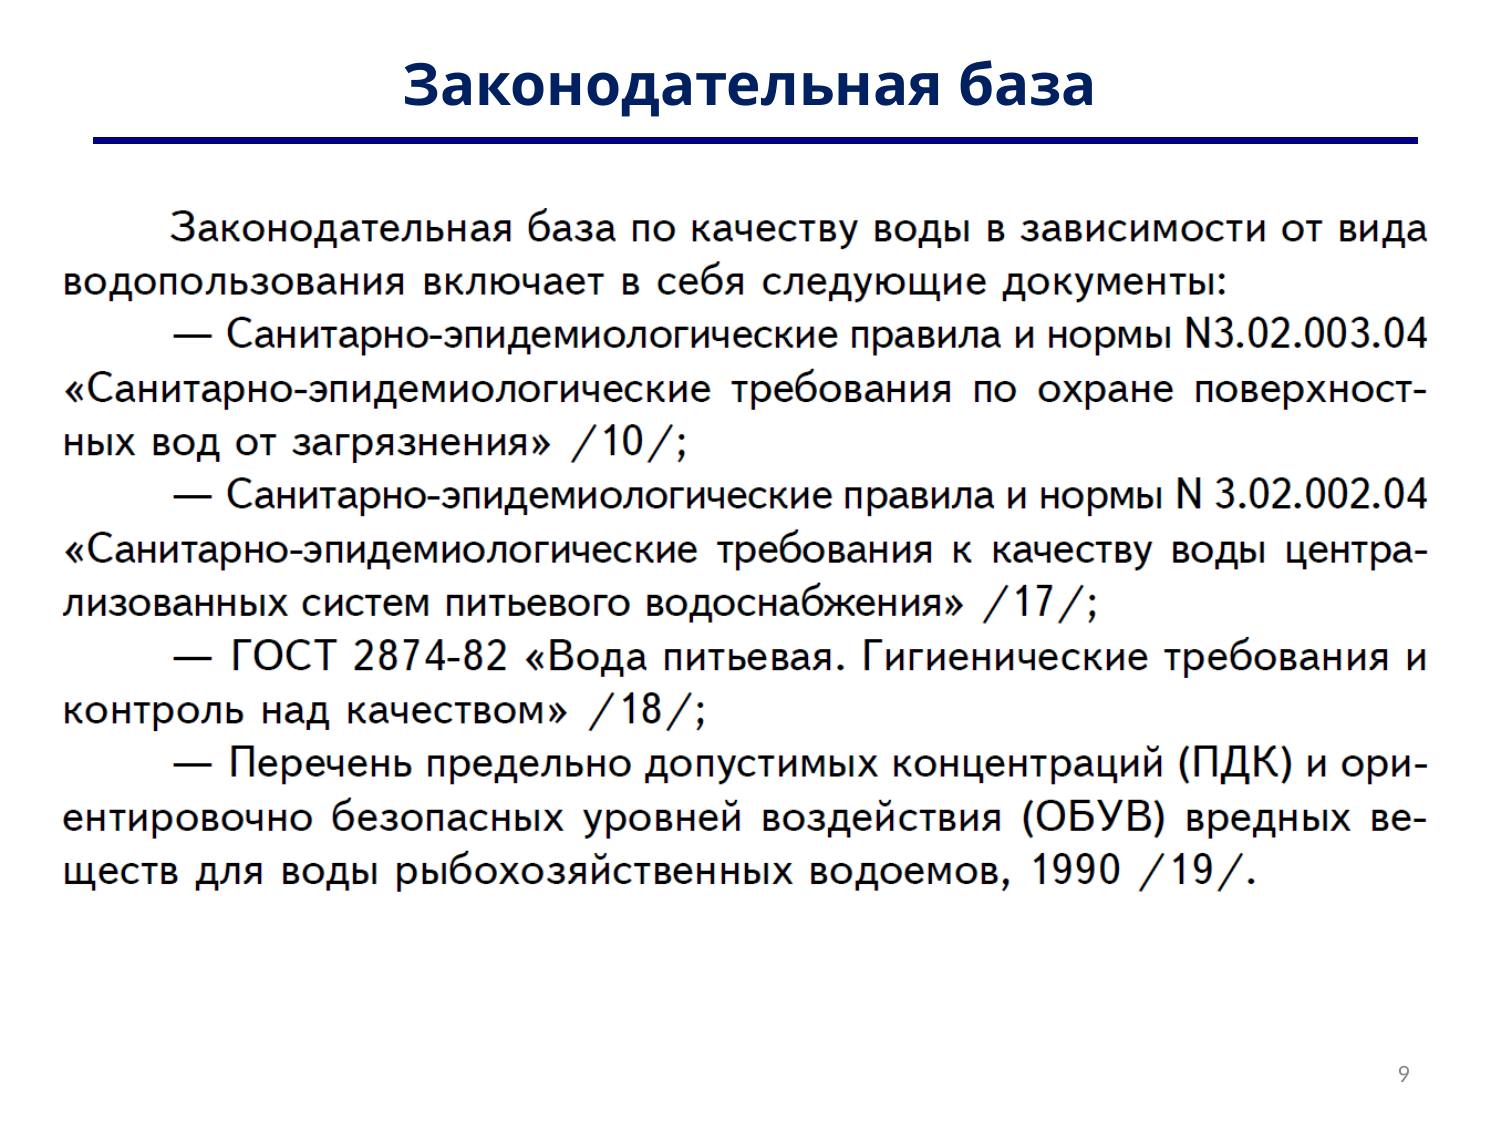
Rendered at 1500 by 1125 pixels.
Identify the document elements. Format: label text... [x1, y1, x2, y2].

title Законодательная база [75, 0, 1425, 176]
picture [40, 195, 1449, 904]
slide_number 9 [1074, 1042, 1425, 1103]
